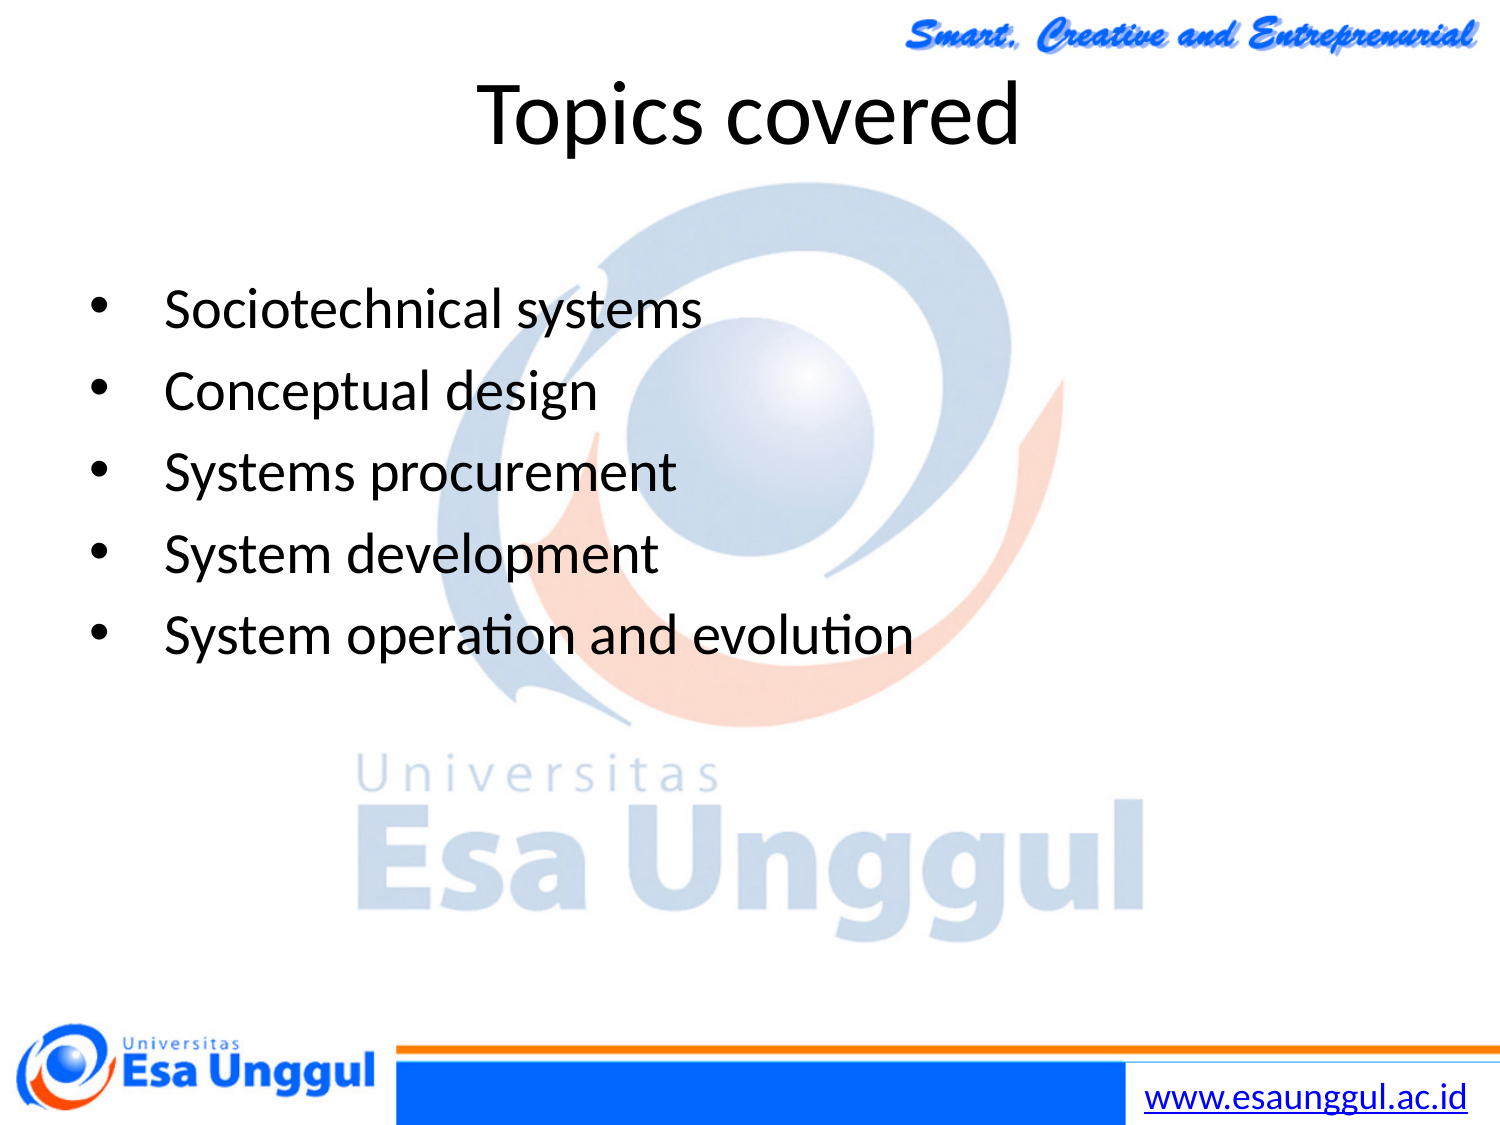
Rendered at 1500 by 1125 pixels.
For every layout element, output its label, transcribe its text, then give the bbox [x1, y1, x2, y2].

picture [0, 0, 1500, 1125]
list Sociotechnical systems Conceptual design Systems procurement System development System operation and evolution [75, 262, 1425, 1005]
title Topics covered [75, 45, 1425, 233]
